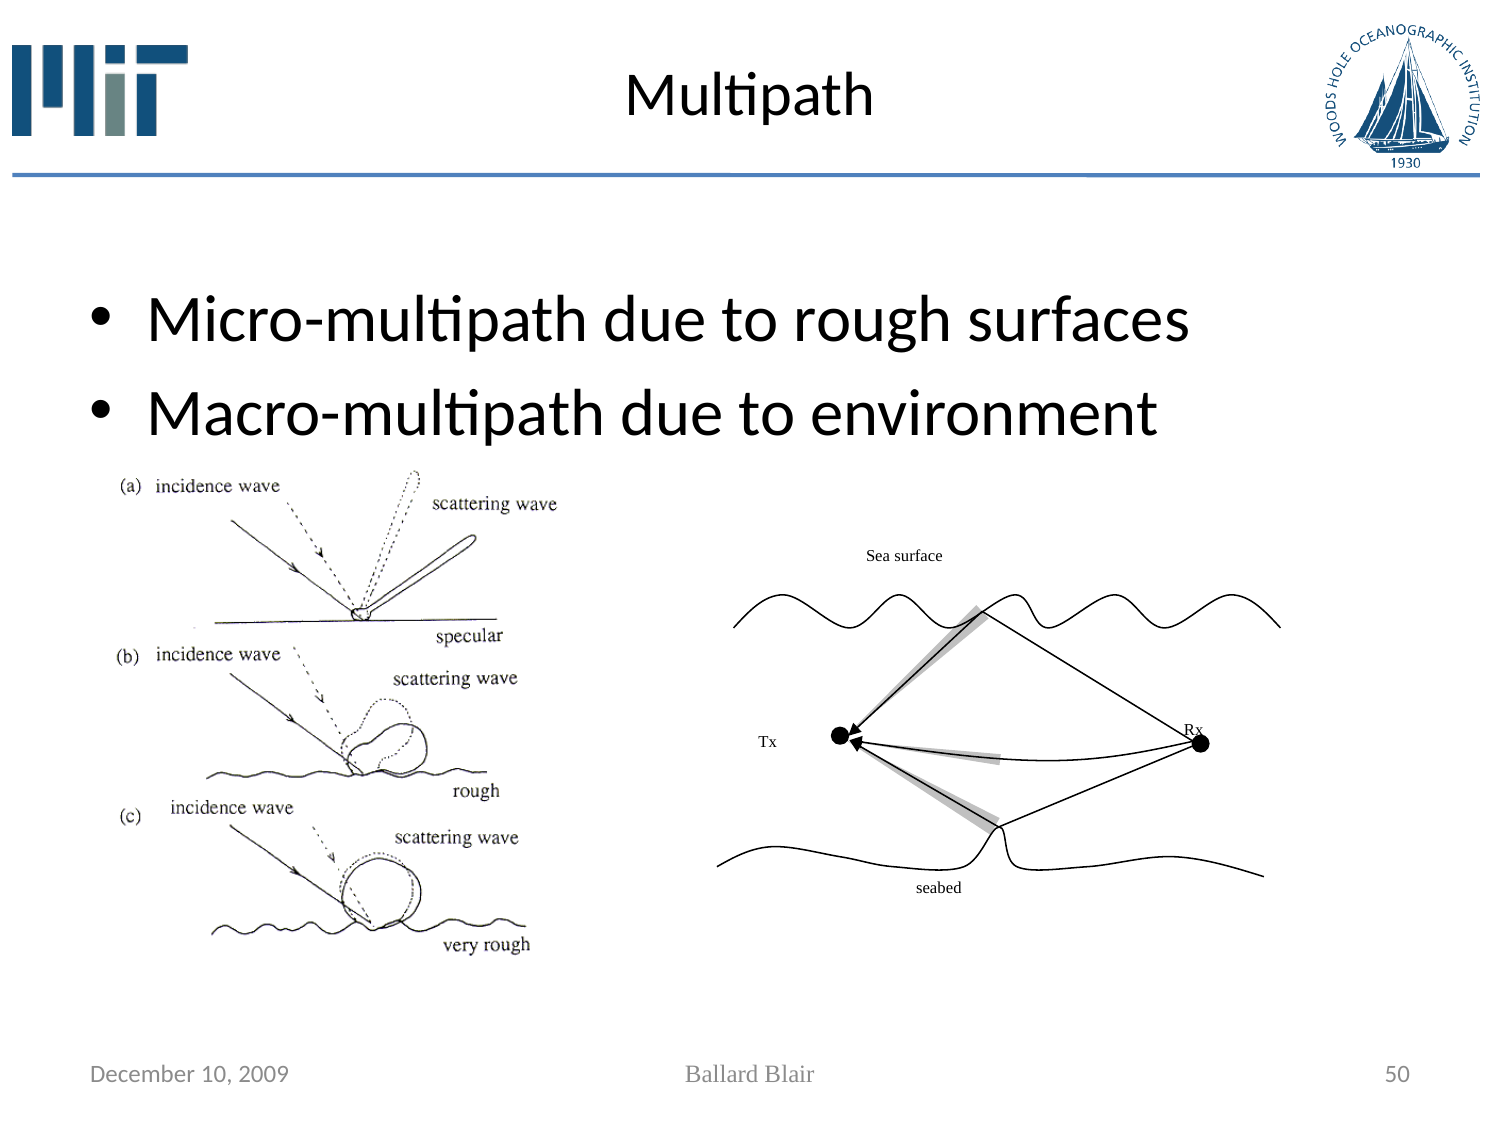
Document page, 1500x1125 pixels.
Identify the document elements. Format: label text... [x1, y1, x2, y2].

picture [1325, 24, 1480, 168]
title Multipath [200, 45, 1300, 136]
slide_number 50 [1074, 1042, 1425, 1103]
footer Ballard Blair [512, 1042, 988, 1103]
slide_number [75, 1042, 425, 1103]
picture [103, 460, 571, 961]
picture [12, 45, 188, 136]
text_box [534, 528, 1471, 951]
list Micro-multipath due to rough surfaces Macro-multipath due to environment [74, 267, 1425, 1010]
